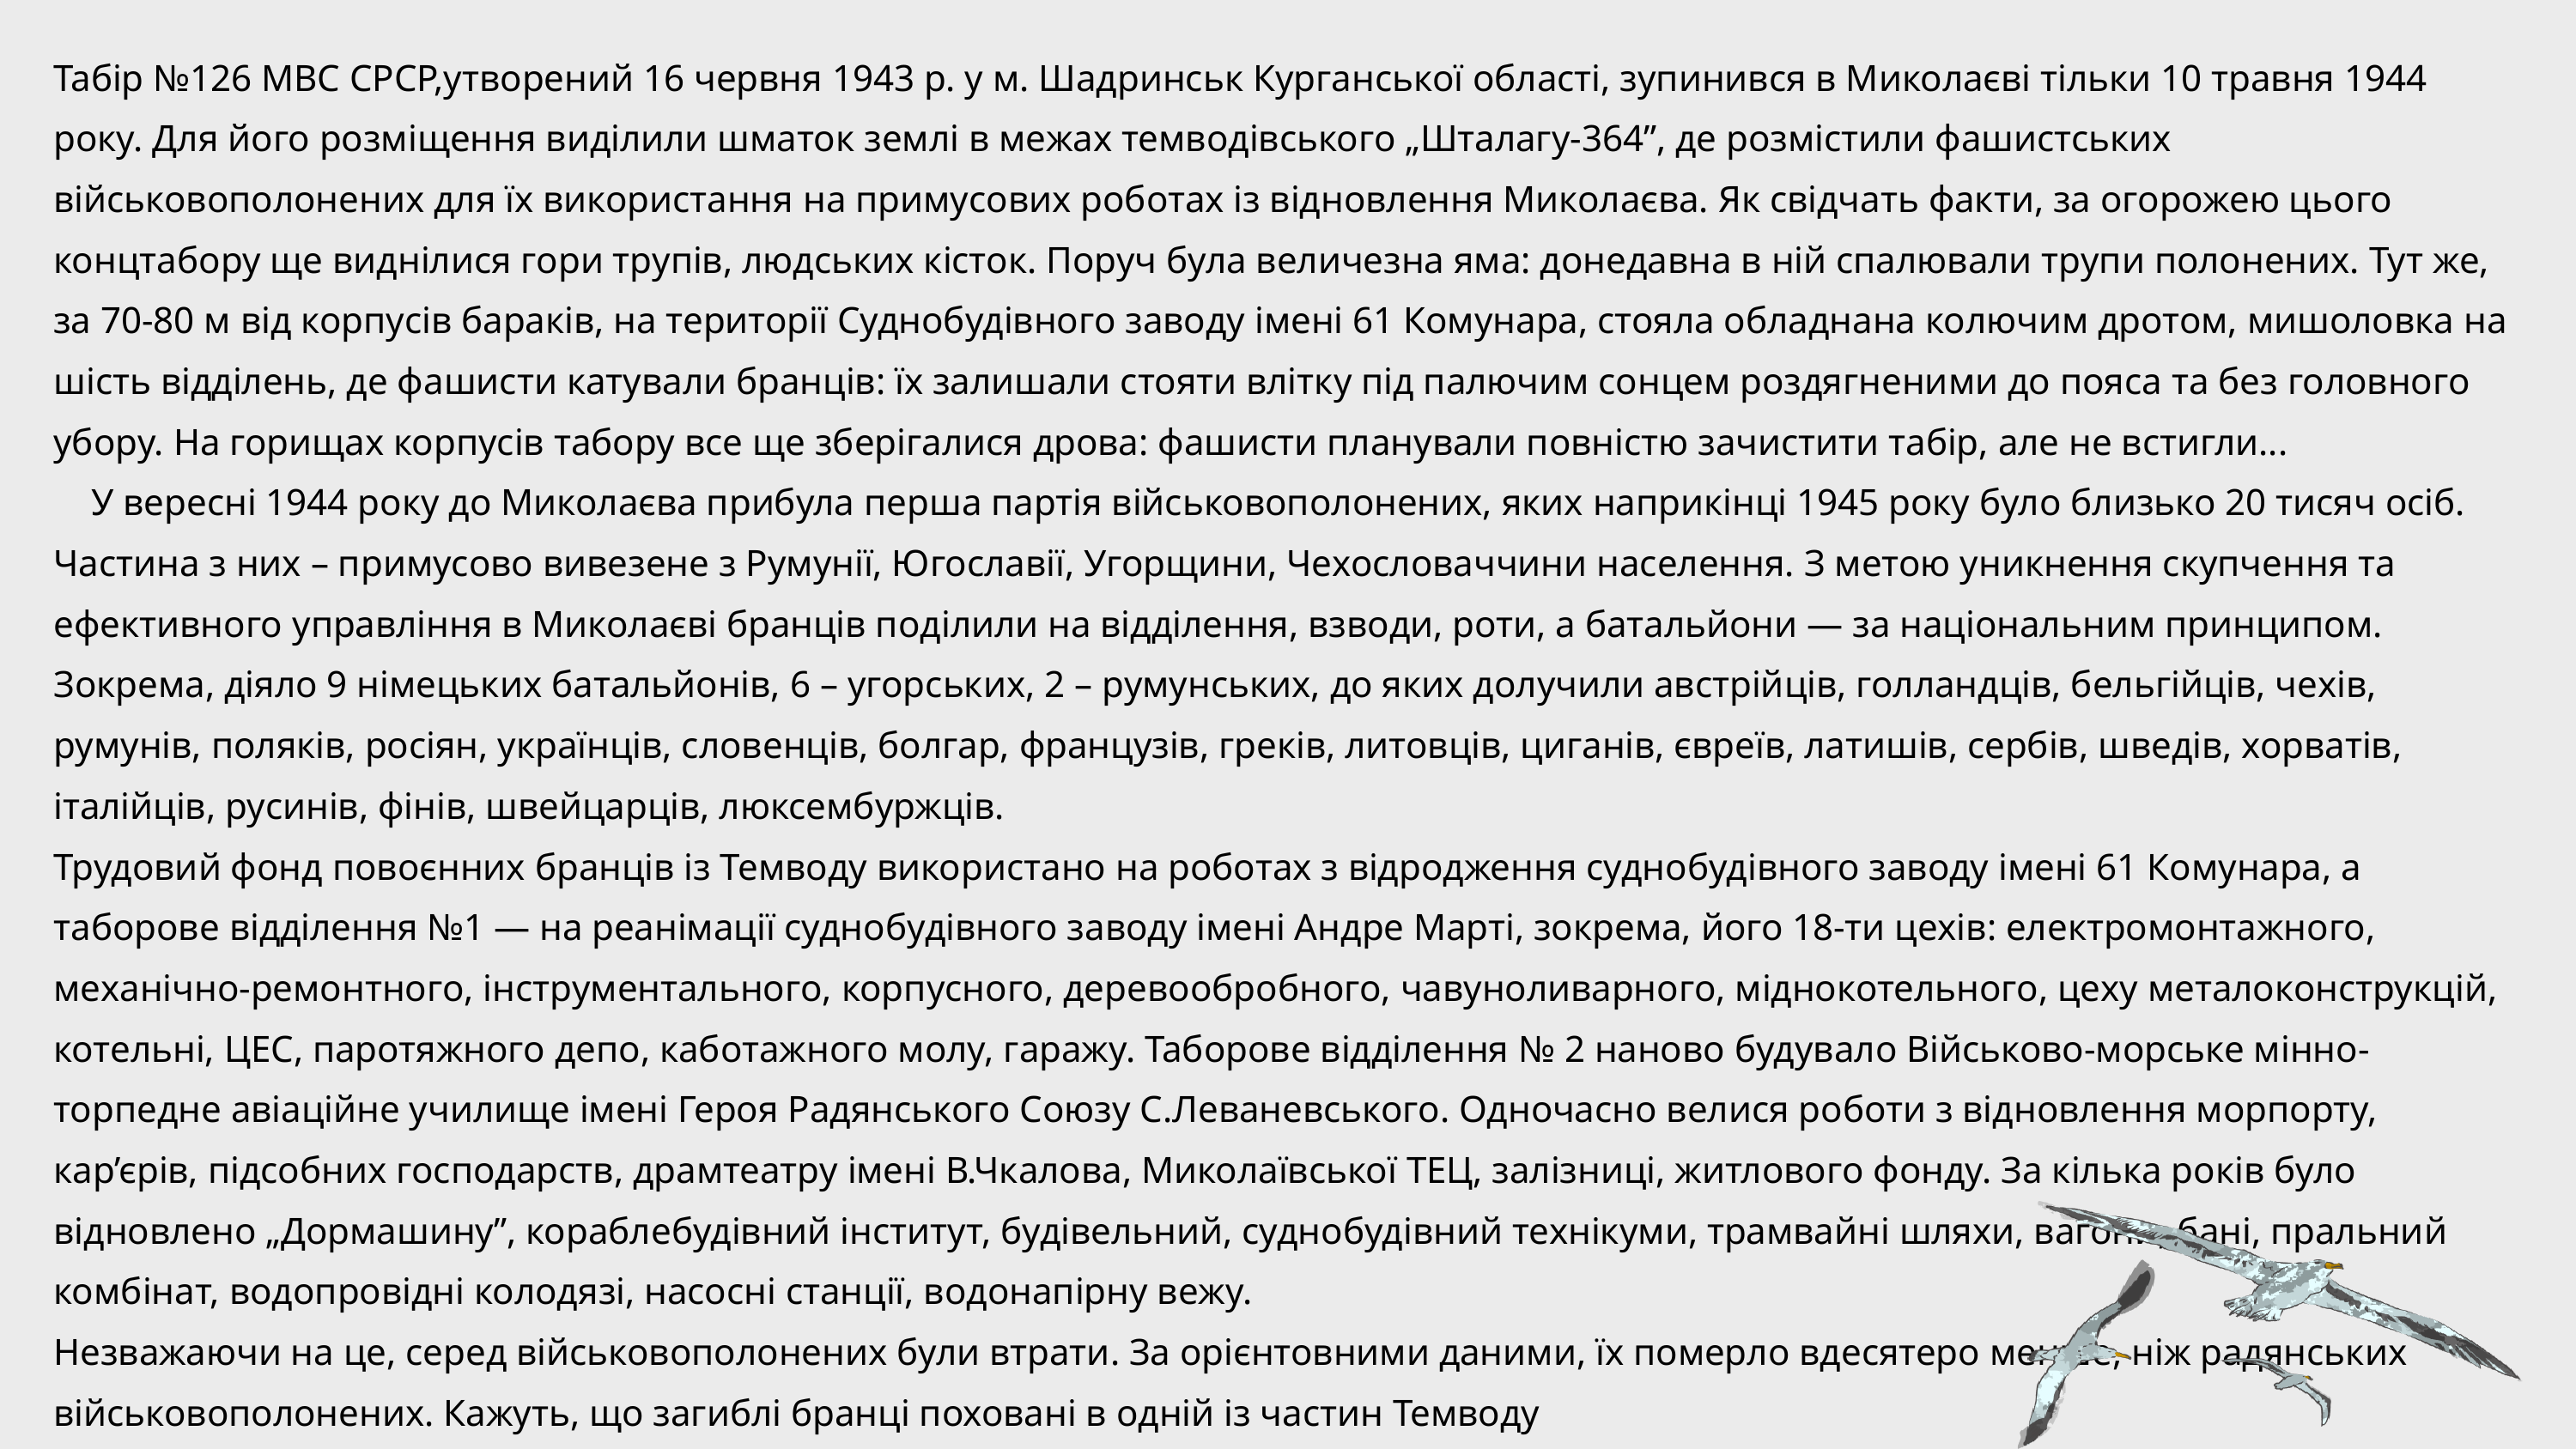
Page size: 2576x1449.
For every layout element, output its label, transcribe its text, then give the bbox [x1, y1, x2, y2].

text_box [2017, 1201, 2523, 1449]
text_box Табір №126 МВС СРСР,утворений 16 червня 1943 р. у м. Шадринськ Курганської області, зупинився в Миколаєві тільки 10 травня 1944 року. Для його розміщення виділили шматок землі в межах темводівського „Шталагу-364”, де розмістили фашистських військовополонених для їх використання на примусових роботах із відновлення Миколаєва. Як свідчать факти, за огорожею цього концтабору ще виднілися гори трупів, людських кісток. Поруч була величезна яма: донедавна в ній спалювали трупи полонених. Тут же, за 70-80 м від корпусів бараків, на території Суднобудівного заводу імені 61 Комунара, стояла обладнана колючим дротом, мишоловка на шість відділень, де фашисти катували бранців: їх залишали стояти влітку під палючим сонцем роздягненими до пояса та без головного убору. На горищах корпусів табору все ще зберігалися дрова: фашисти планували повністю зачистити табір, але не встигли... У вересні 1944 року до Миколаєва прибула перша партія військовополонених, яких наприкінці 1945 року було близько 20 тисяч осіб. Частина з них – примусово вивезене з Румунії, Югославії, Угорщини, Чехословаччини населення. З метою уникнення скупчення та ефективного управління в Миколаєві бранців поділили на відділення, взводи, роти, а батальйони — за національним принципом. Зокрема, діяло 9 німецьких батальйонів, 6 – угорських, 2 – румунських, до яких долучили австрійців, голландців, бельгійців, чехів, румунів, поляків, росіян, українців, словенців, болгар, французів, греків, литовців, циганів, євреїв, латишів, сербів, шведів, хорватів, італійців, русинів, фінів, швейцарців, люксембуржців. Трудовий фонд повоєнних бранців із Темводу використано на роботах з відродження суднобудівного заводу імені 61 Комунара, а таборове відділення №1 — на реанімації суднобудівного заводу імені Андре Марті, зокрема, його 18-ти цехів: електромонтажного, механічно-ремонтного, інструментального, корпусного, деревообробного, чавуноливарного, міднокотельного, цеху металоконструкцій, котельні, ЦЕС, паротяжного депо, каботажного молу, гаражу. Таборове відділення № 2 наново будувало Військово-морське мінно-торпедне авіаційне училище імені Героя Радянського Союзу С.Леваневського. Одночасно велися роботи з відновлення морпорту, кар’єрів, підсобних господарств, драмтеатру імені В.Чкалова, Миколаївської ТЕЦ, залізниці, житлового фонду. За кілька років було відновлено „Дормашину”, кораблебудівний інститут, будівельний, суднобудівний технікуми, трамвайні шляхи, вагони, бані, пральний комбінат, водопровідні колодязі, насосні станції, водонапірну вежу. Незважаючи на це, серед військовополонених були втрати. За орієнтовними даними, їх померло вдесятеро менше, ніж радянських військовополонених. Кажуть, що загиблі бранці поховані в одній із частин Темводу [53, 37, 2522, 1449]
